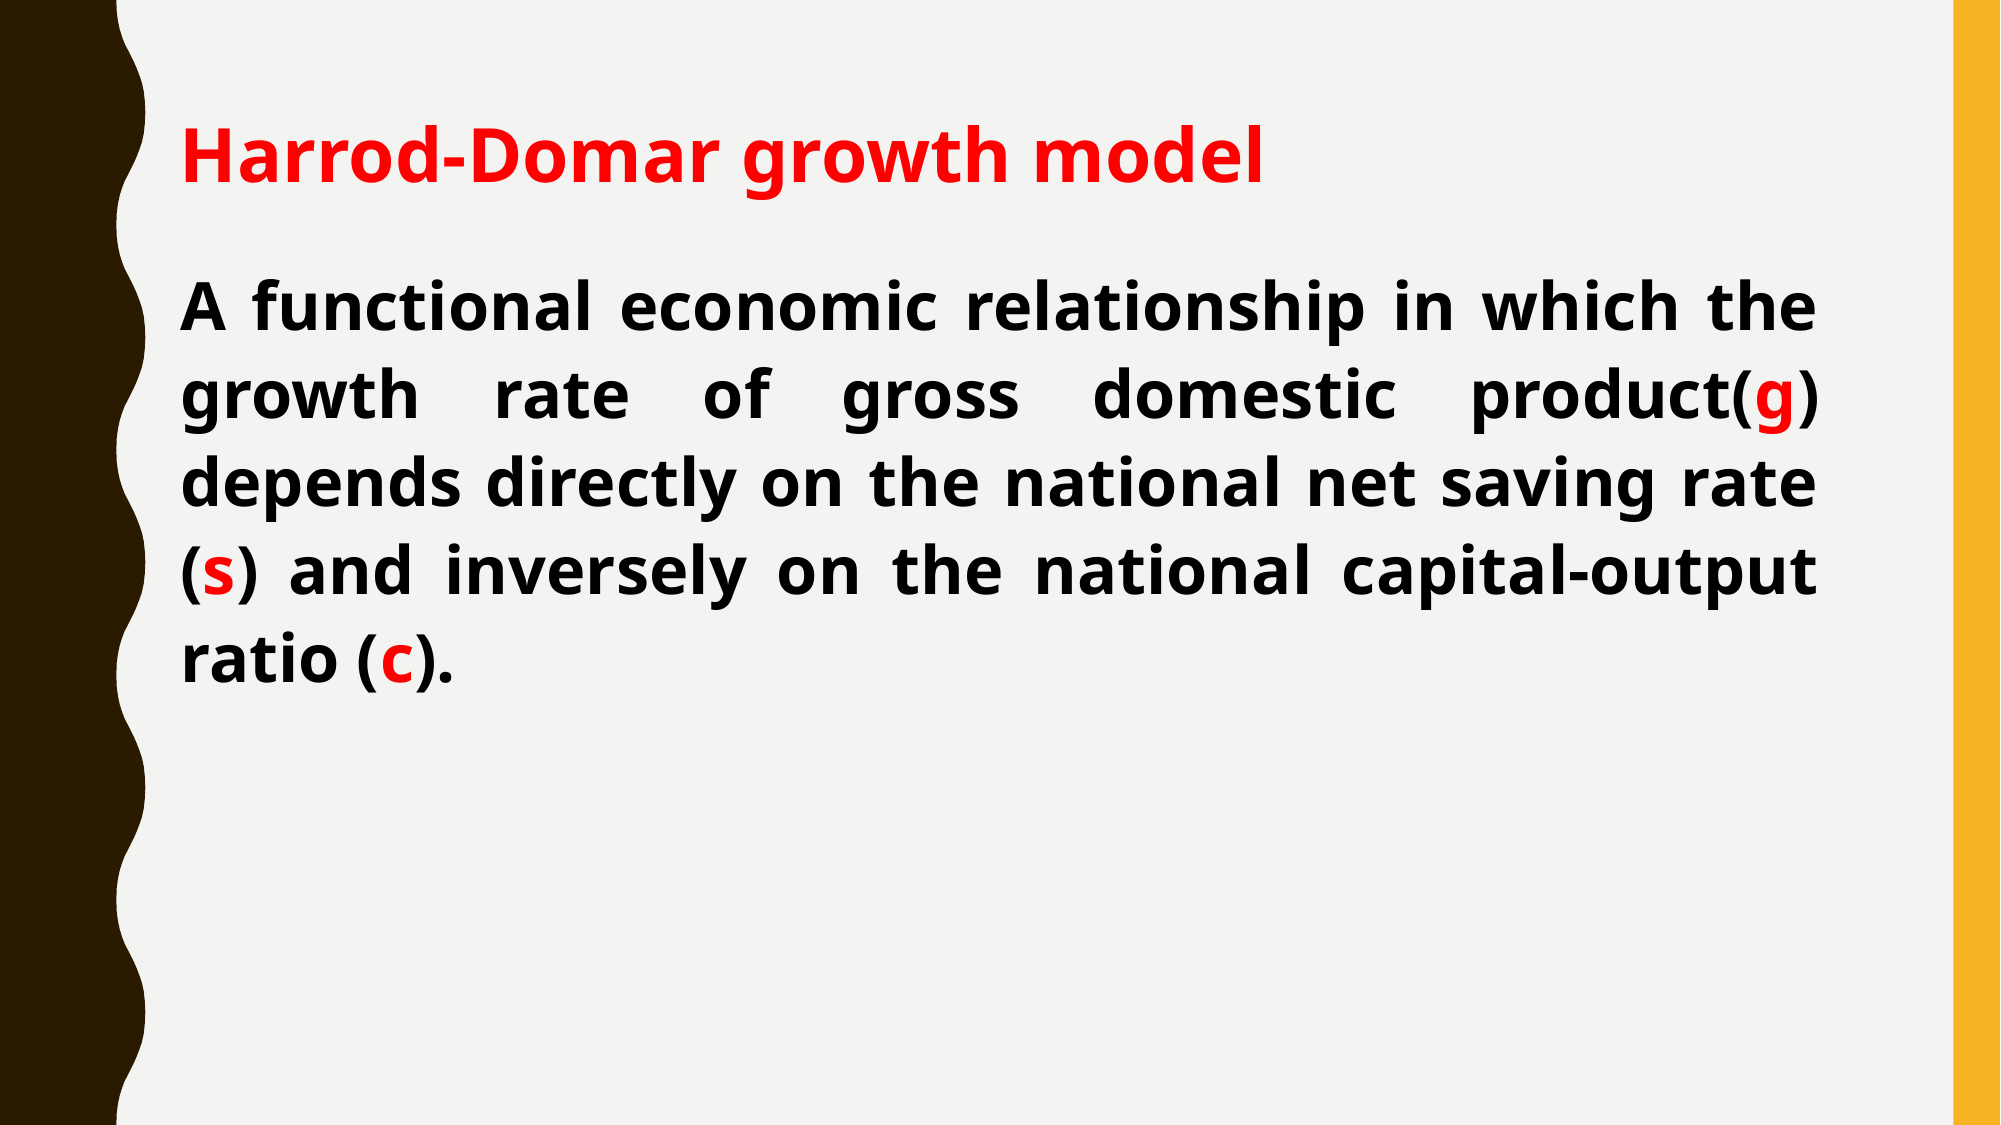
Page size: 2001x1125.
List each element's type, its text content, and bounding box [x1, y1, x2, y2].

list A functional economic relationship in which the growth rate of gross domestic product(g) depends directly on the national net saving rate (s) and inversely on the national capital-output ratio (c). [165, 248, 1835, 838]
text_box Harrod-Domar growth model [165, 100, 1354, 206]
